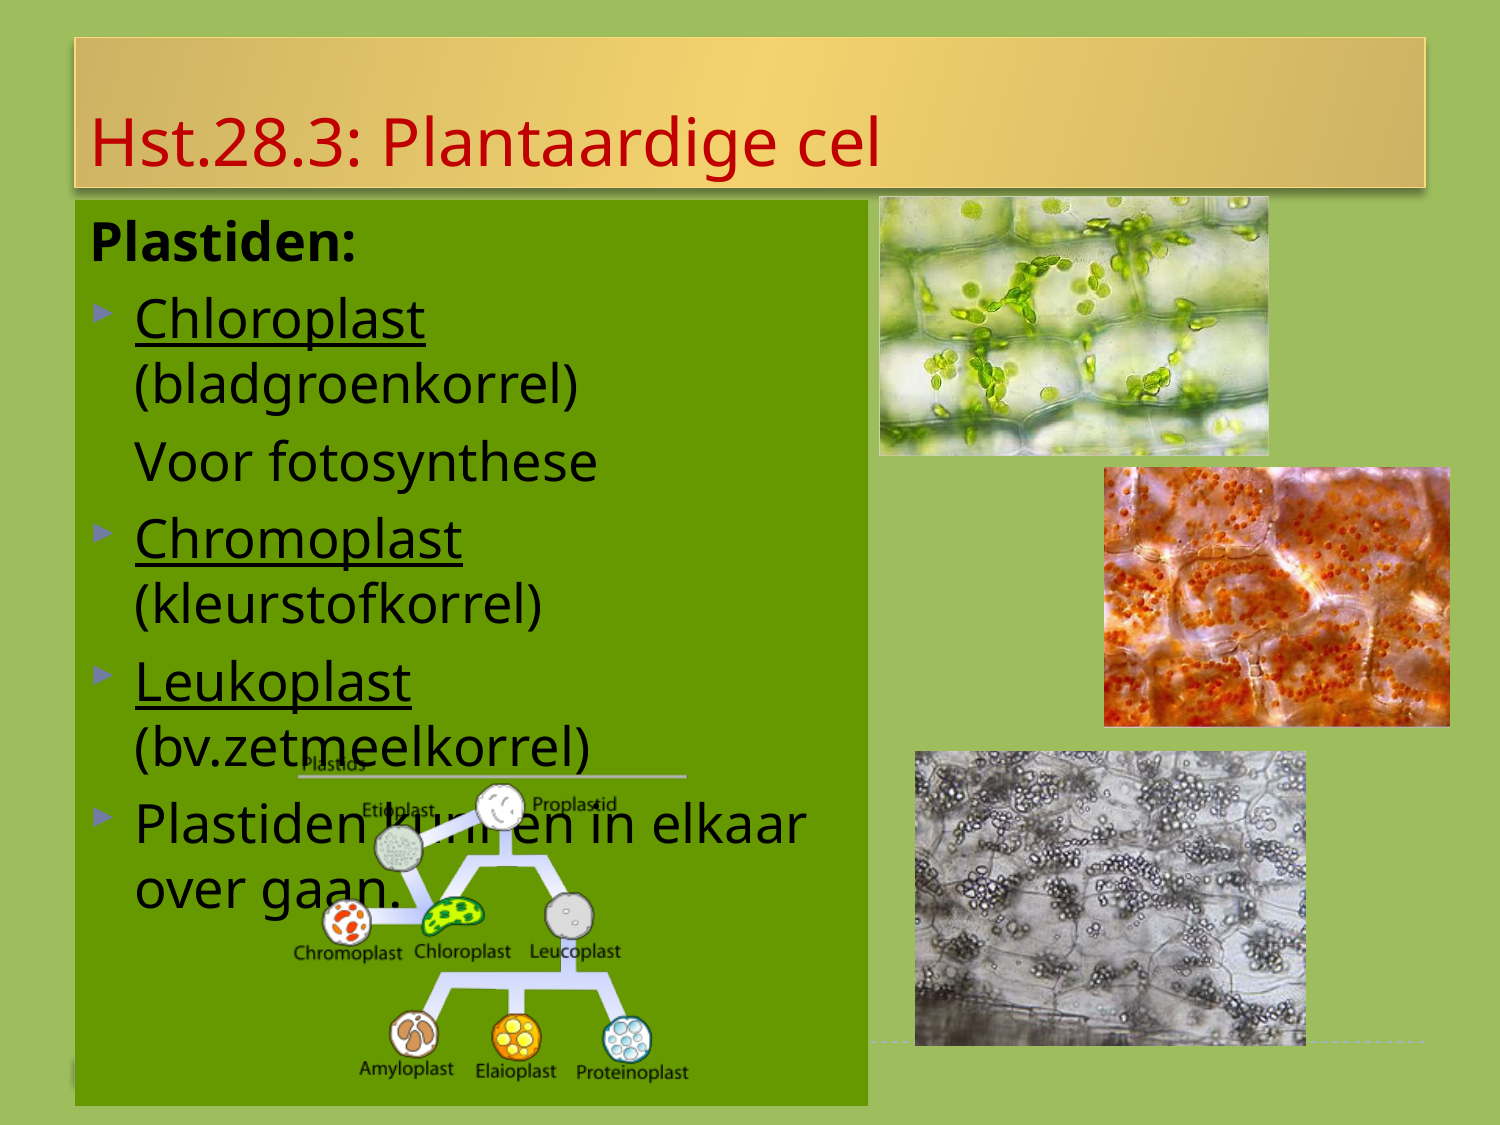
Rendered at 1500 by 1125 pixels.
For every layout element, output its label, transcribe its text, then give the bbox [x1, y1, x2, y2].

title Hst.28.3: Plantaardige cel [74, 37, 1426, 188]
picture [289, 751, 697, 1090]
picture [1104, 467, 1450, 729]
list Plastiden: Chloroplast (bladgroenkorrel) Voor fotosynthese Chromoplast (kleurstofkorrel) Leukoplast (bv.zetmeelkorrel) Plastiden kunnen in elkaar over gaan. [75, 200, 869, 1106]
picture [915, 751, 1307, 1046]
picture [879, 196, 1269, 457]
